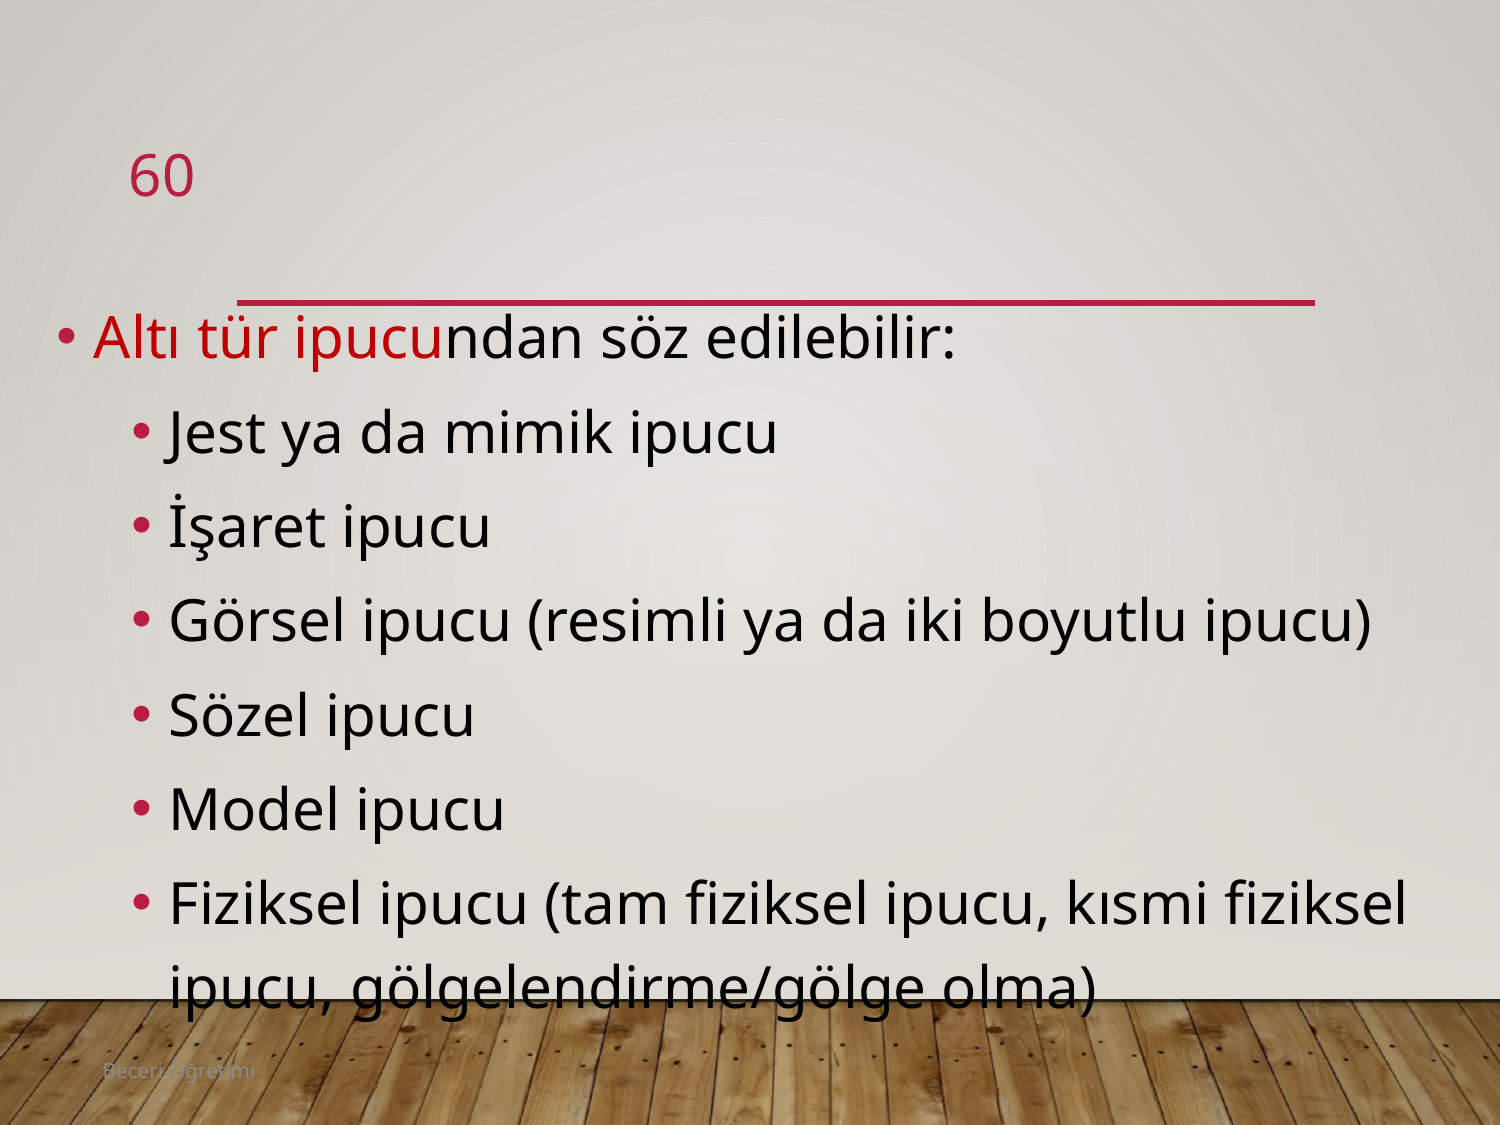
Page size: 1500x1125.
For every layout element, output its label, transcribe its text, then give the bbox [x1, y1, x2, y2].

list Altı tür ipucundan söz edilebilir: Jest ya da mimik ipucu İşaret ipucu Görsel ipucu (resimli ya da iki boyutlu ipucu) Sözel ipucu Model ipucu Fiziksel ipucu (tam fiziksel ipucu, kısmi fiziksel ipucu, gölgelendirme/gölge olma) [41, 278, 1447, 1006]
slide_number 60 [80, 131, 211, 214]
footer Beceri Öğretimi [87, 1035, 881, 1106]
picture [0, 999, 1500, 1125]
